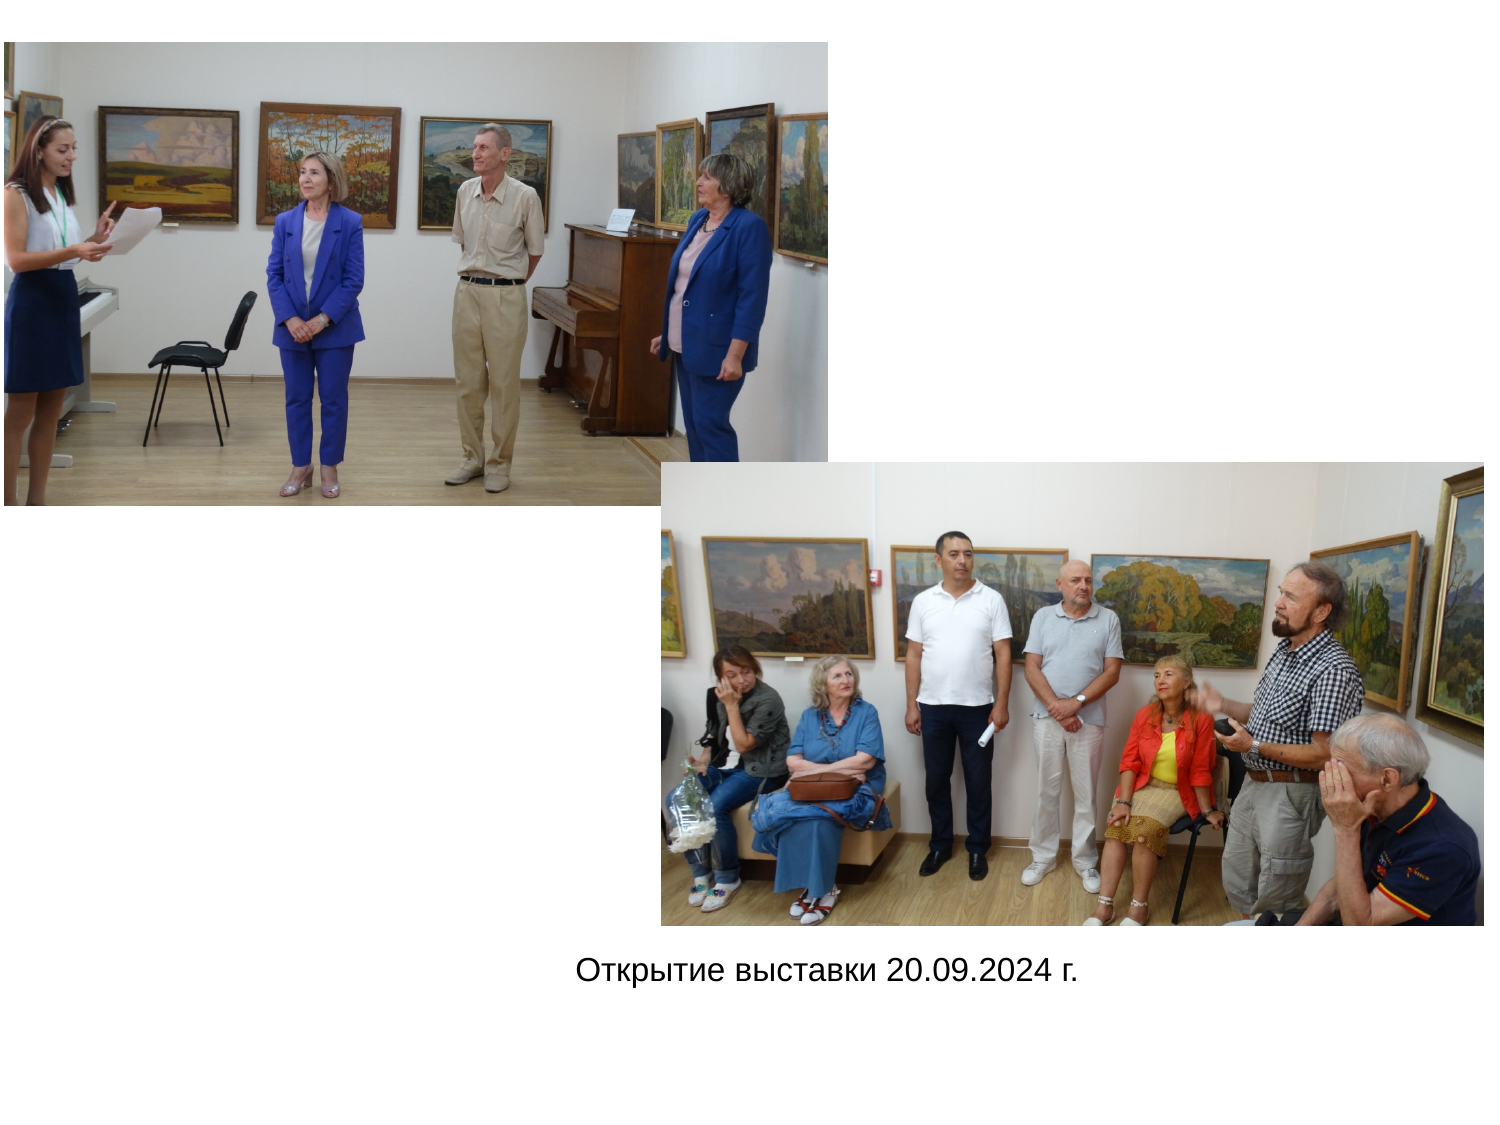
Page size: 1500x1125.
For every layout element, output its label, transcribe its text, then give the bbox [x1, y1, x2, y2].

list Открытие выставки 20.09.2024 г. [242, 940, 1414, 1017]
picture [4, 42, 1485, 926]
